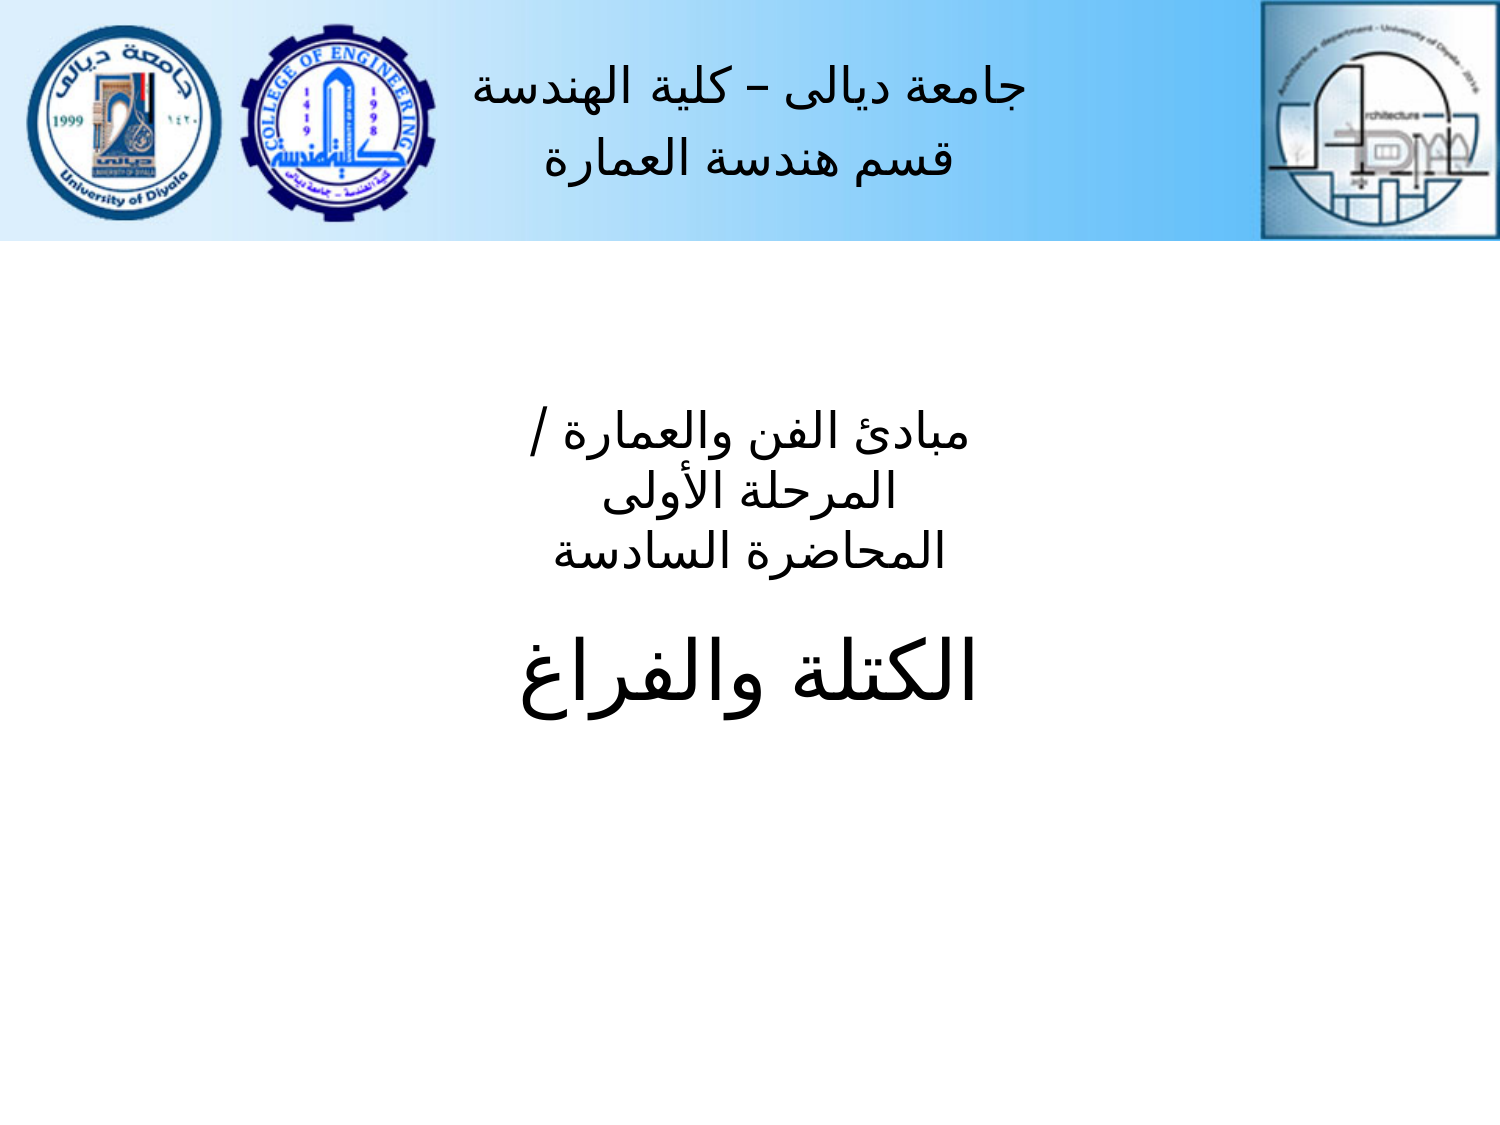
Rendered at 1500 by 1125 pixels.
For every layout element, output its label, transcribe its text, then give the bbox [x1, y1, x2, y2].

text_box الكتلة والفراغ [117, 609, 1382, 725]
text_box مبادئ الفن والعمارة / المرحلة الأولى المحاضرة السادسة [478, 390, 1022, 586]
picture [0, 0, 1500, 241]
